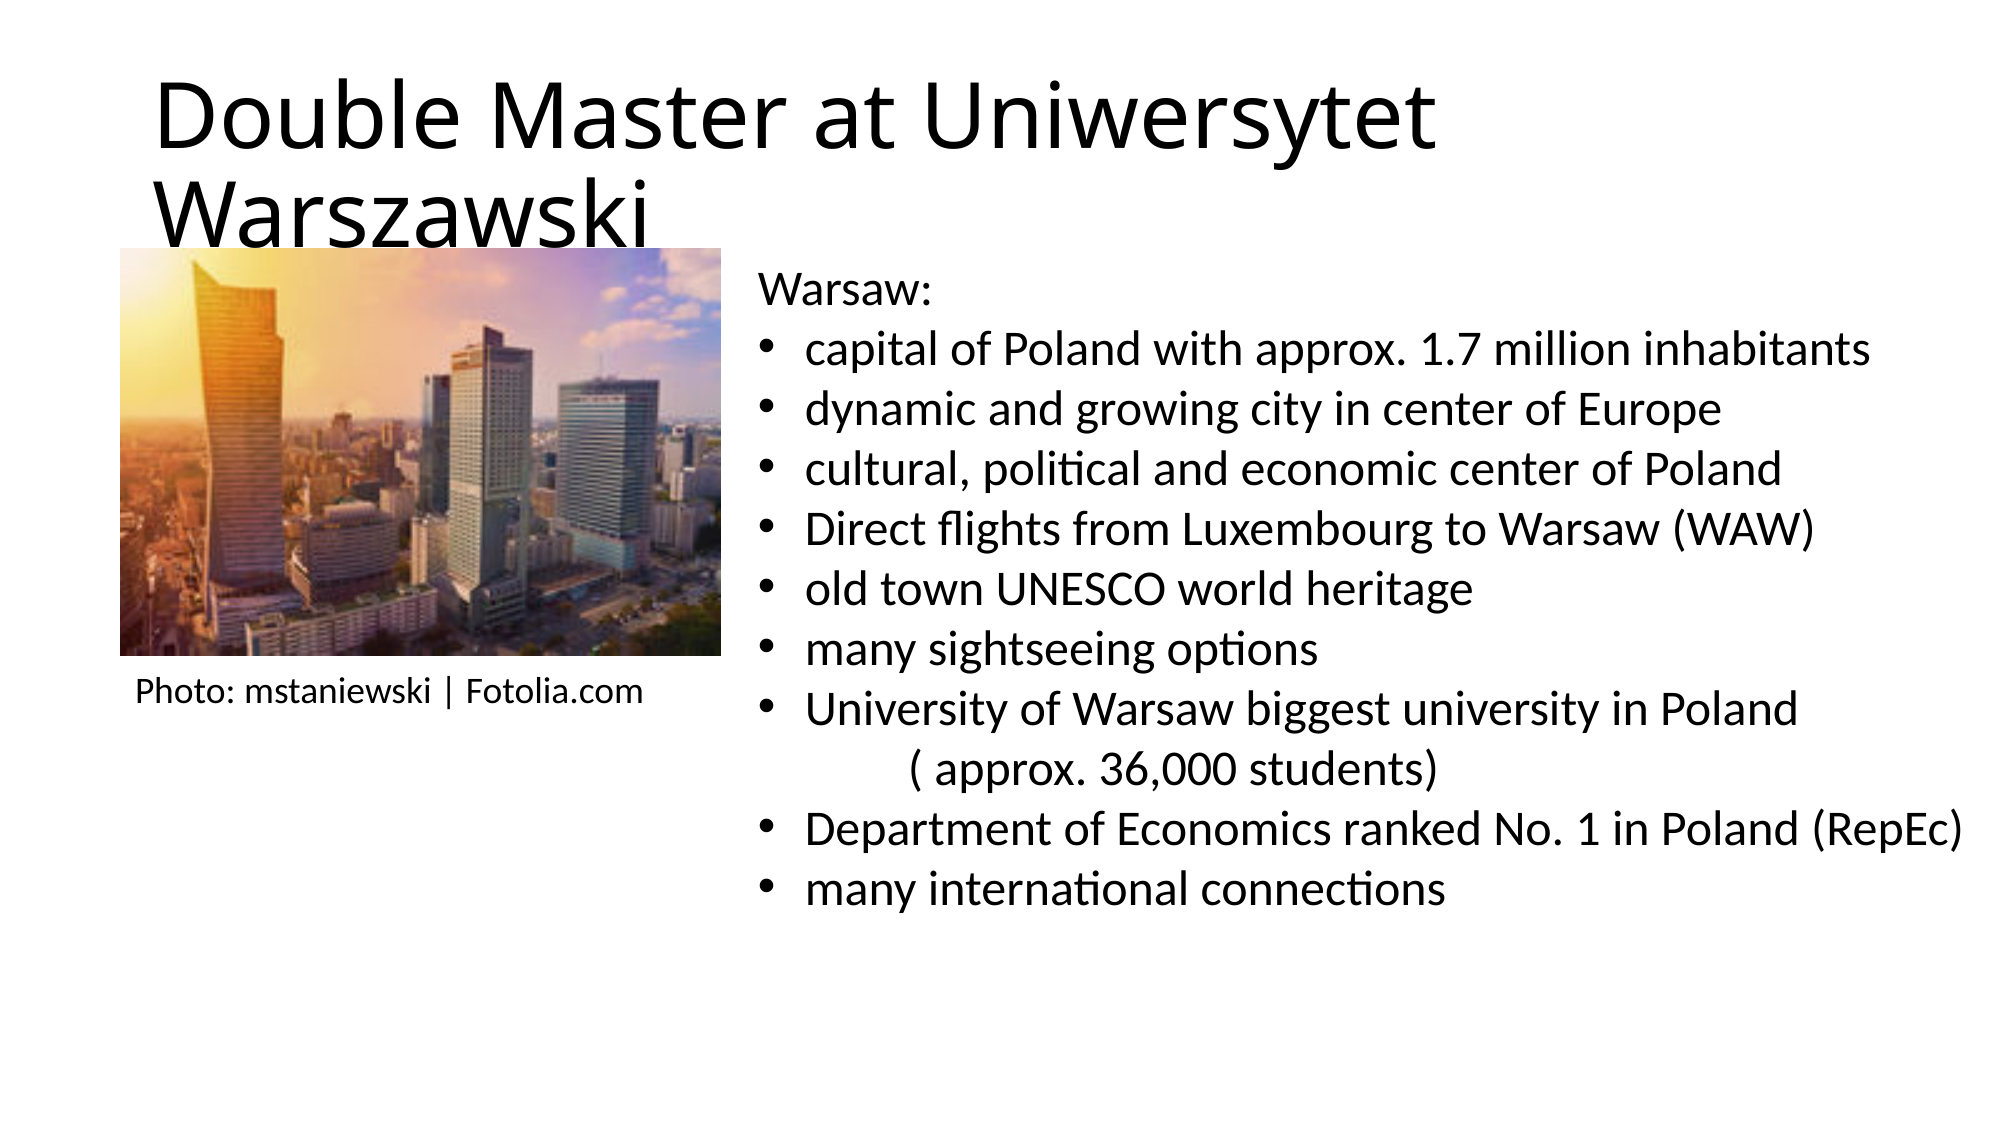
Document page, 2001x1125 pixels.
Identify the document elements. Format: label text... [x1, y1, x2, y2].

text_box Warsaw: capital of Poland with approx. 1.7 million inhabitants dynamic and growing city in center of Europe cultural, political and economic center of Poland Direct flights from Luxembourg to Warsaw (WAW) old town UNESCO world heritage many sightseeing options University of Warsaw biggest university in Poland ( approx. 36,000 students) Department of Economics ranked No. 1 in Poland (RepEc) many international connections [743, 248, 1980, 1014]
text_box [120, 248, 721, 719]
title Double Master at Uniwersytet Warszawski [137, 59, 1863, 278]
